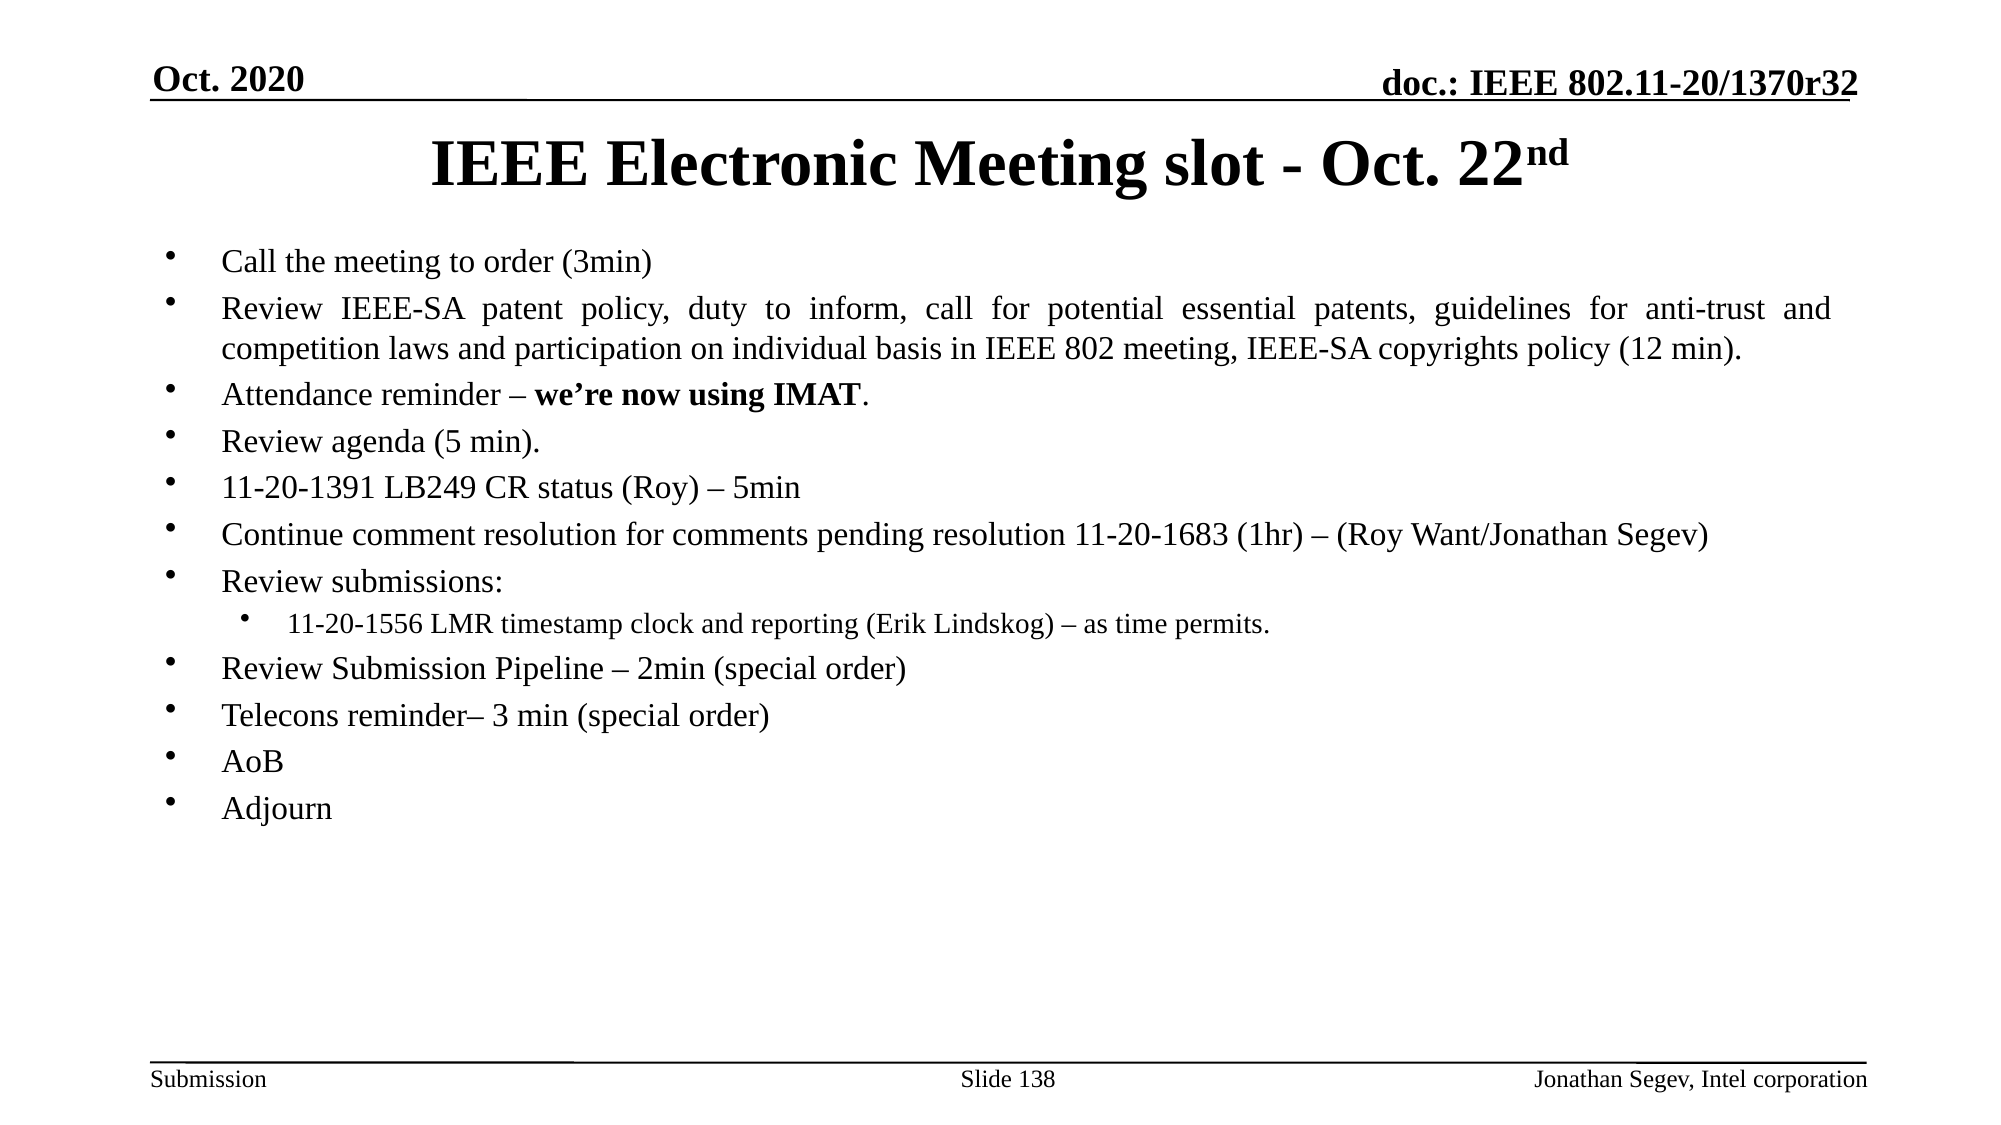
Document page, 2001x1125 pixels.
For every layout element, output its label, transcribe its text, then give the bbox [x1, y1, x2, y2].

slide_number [152, 54, 563, 100]
title IEEE Electronic Meeting slot - Oct. 22nd [149, 112, 1850, 205]
footer Jonathan Segev, Intel corporation [1171, 1061, 1869, 1093]
list Call the meeting to order (3min) Review IEEE-SA patent policy, duty to inform, call for potential essential patents, guidelines for anti-trust and competition laws and participation on individual basis in IEEE 802 meeting, IEEE-SA copyrights policy (12 min). Attendance reminder – we’re now using IMAT. Review agenda (5 min). 11-20-1391 LB249 CR status (Roy) – 5min Continue comment resolution for comments pending resolution 11-20-1683 (1hr) – (Roy Want/Jonathan Segev) Review submissions: 11-20-1556 LMR timestamp clock and reporting (Erik Lindskog) – as time permits. Review Submission Pipeline – 2min (special order) Telecons reminder– 3 min (special order) AoB Adjourn [149, 231, 1850, 1000]
slide_number Slide 138 [950, 1061, 1067, 1123]
